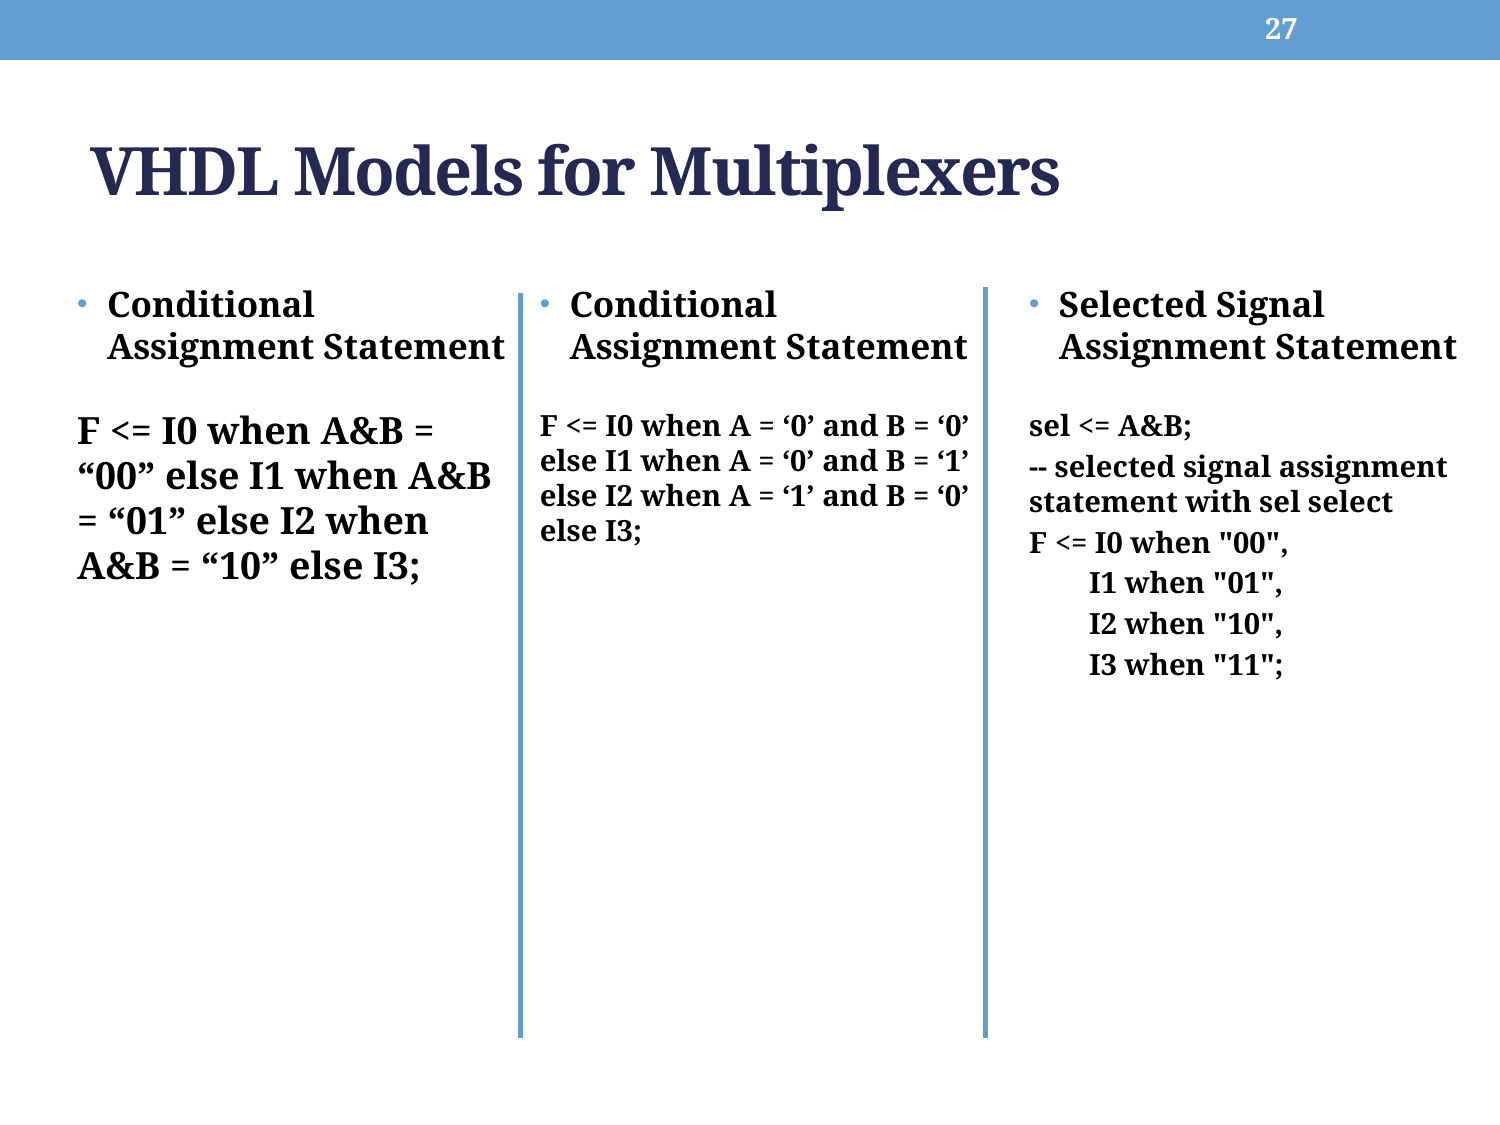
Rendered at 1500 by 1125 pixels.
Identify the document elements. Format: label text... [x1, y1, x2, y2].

text_box F <= I0 when A = ‘0’ and B = ‘0’ else I1 when A = ‘0’ and B = ‘1’ else I2 when A = ‘1’ and B = ‘0’ else I3; [524, 399, 986, 1049]
text_box Selected Signal Assignment Statement [1014, 275, 1475, 380]
text_box sel <= A&B; -- selected signal assignment statement with sel select F <= I0 when "00", I1 when "01", I2 when "10", I3 when "11"; [1014, 399, 1475, 1049]
text_box Conditional Assignment Statement [62, 275, 523, 380]
slide_number 27 [1250, 3, 1425, 57]
text_box F <= I0 when A&B = “00” else I1 when A&B = “01” else I2 when A&B = “10” else I3; [62, 399, 523, 1049]
text_box Conditional Assignment Statement [524, 275, 986, 380]
title VHDL Models for Multiplexers [75, 87, 1425, 250]
